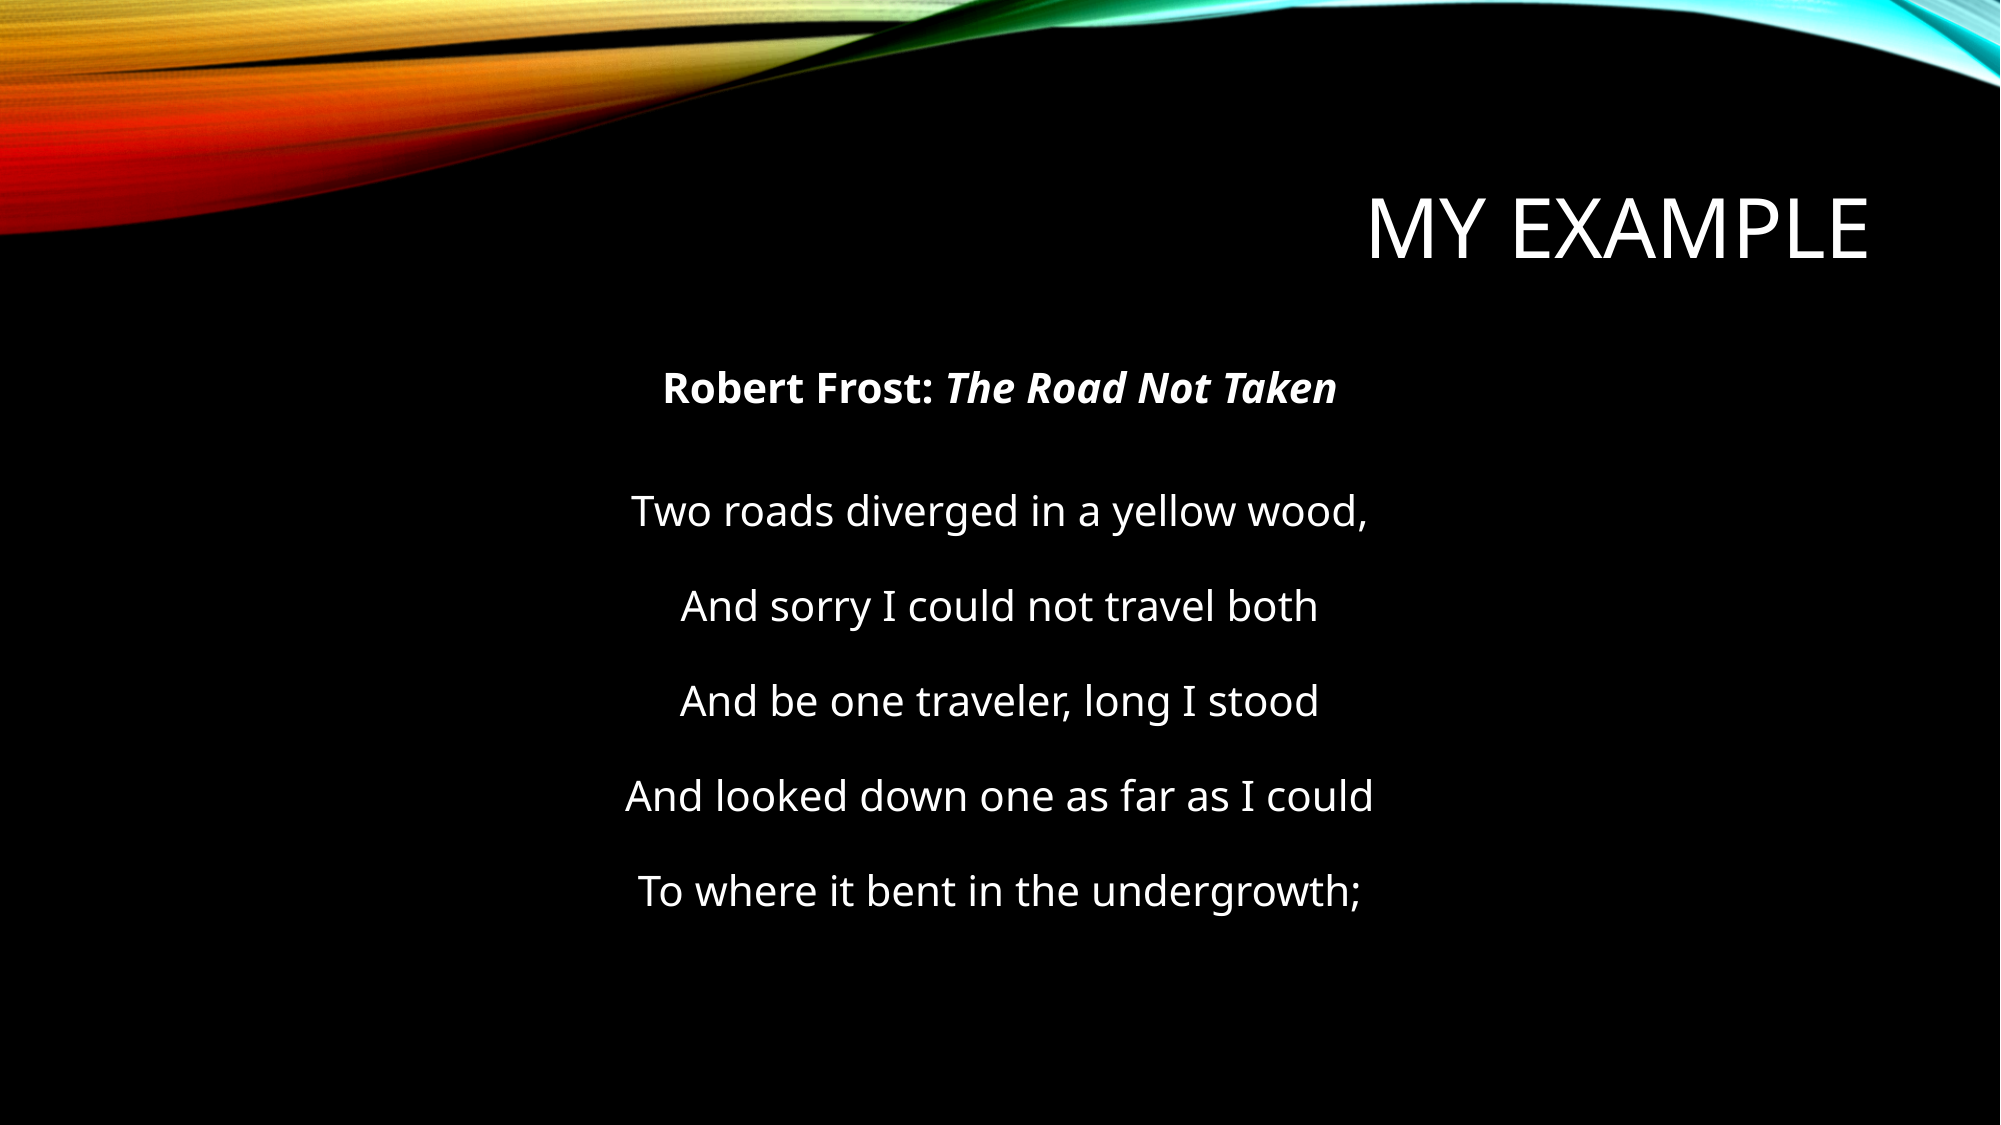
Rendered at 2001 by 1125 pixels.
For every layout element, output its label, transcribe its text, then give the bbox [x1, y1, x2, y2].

list Robert Frost: The Road Not Taken Two roads diverged in a yellow wood, And sorry I could not travel both And be one traveler, long I stood And looked down one as far as I could To where it bent in the undergrowth; [112, 360, 1888, 1021]
picture [0, 0, 2000, 237]
title My example [474, 125, 1888, 338]
